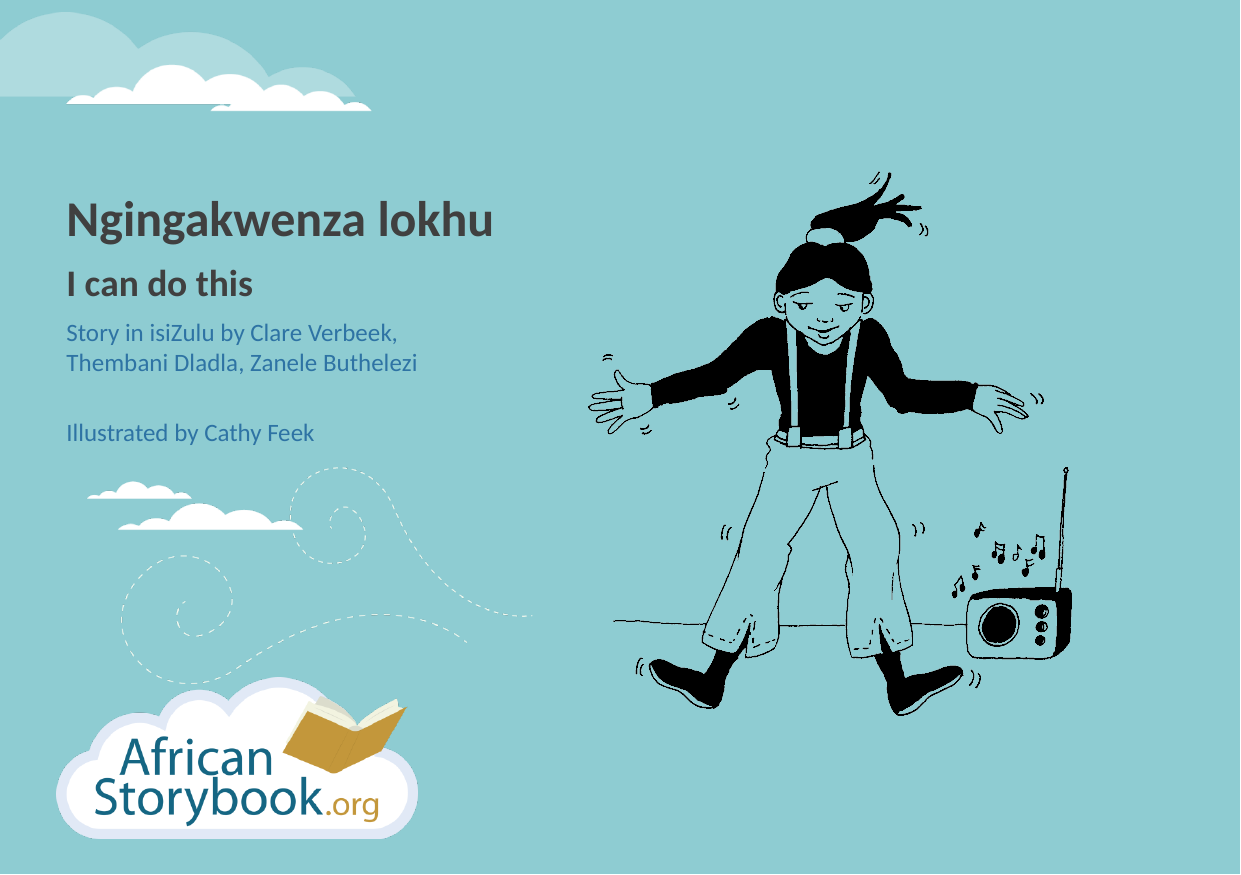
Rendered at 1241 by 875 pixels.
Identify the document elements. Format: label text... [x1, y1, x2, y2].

picture [588, 171, 1072, 716]
picture [0, 12, 533, 839]
title Ngingakwenza lokhu I can do this [54, 146, 524, 311]
subtitle Story in isiZulu by Clare Verbeek, Thembani Dladla, Zanele Buthelezi Illustrated by Cathy Feek [54, 310, 447, 639]
